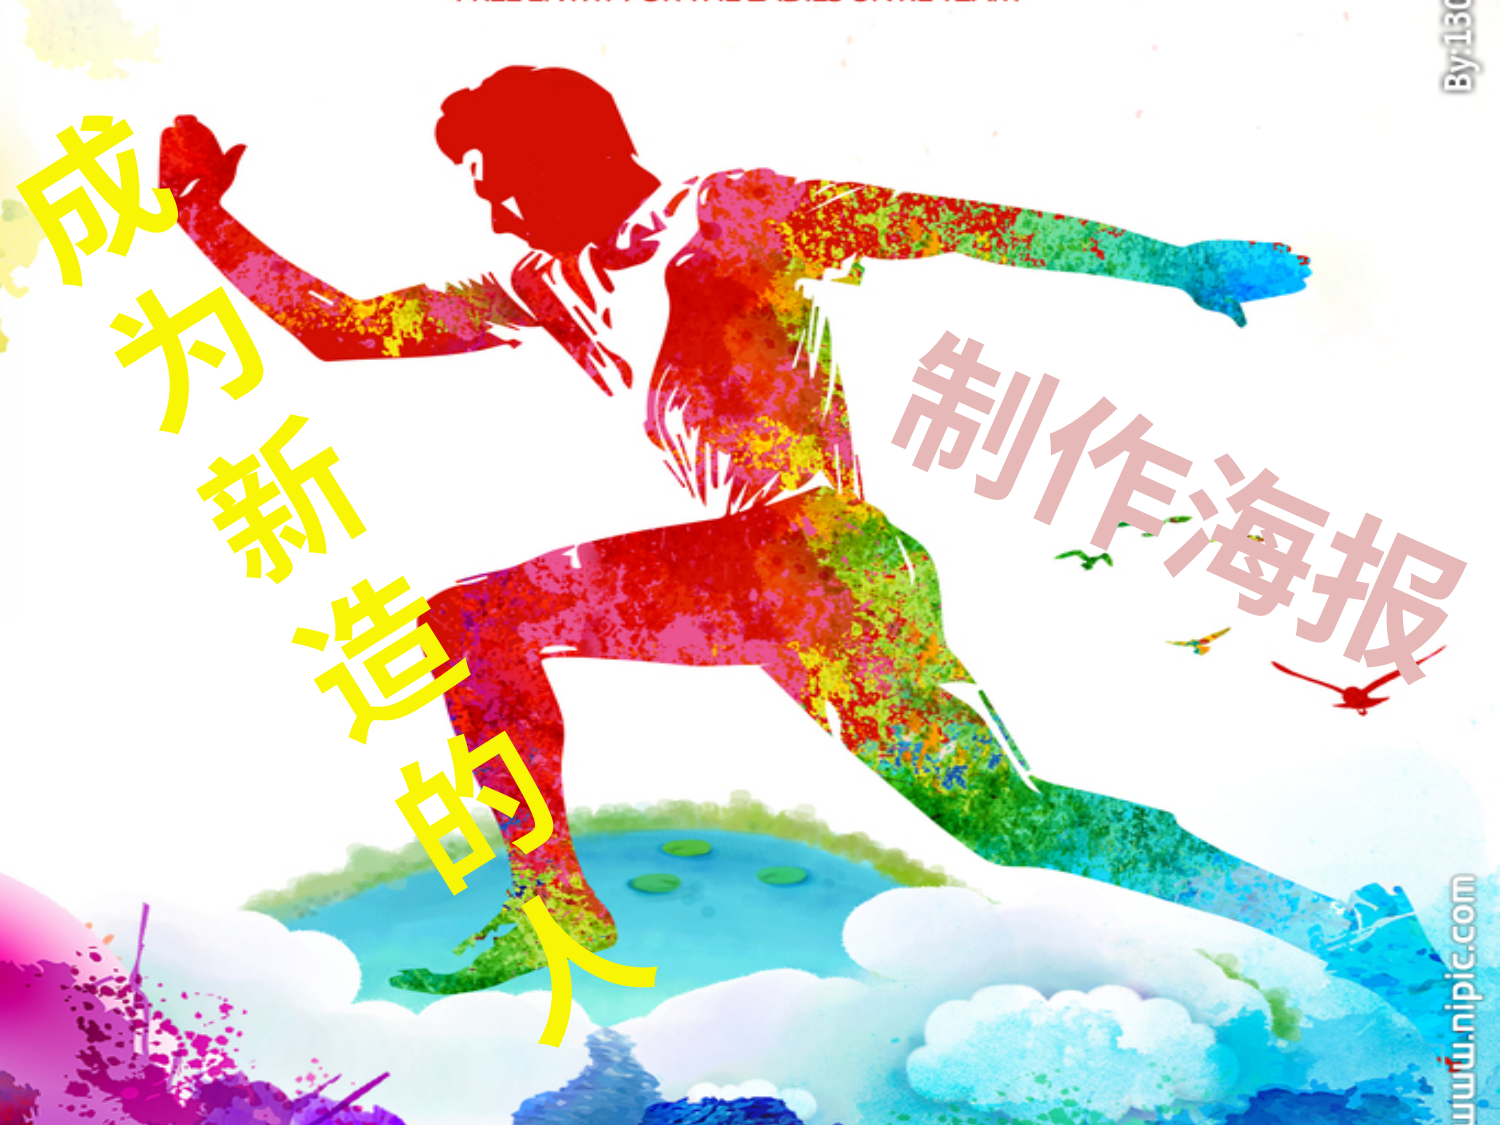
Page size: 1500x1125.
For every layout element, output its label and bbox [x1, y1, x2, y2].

list [0, 0, 1500, 1125]
